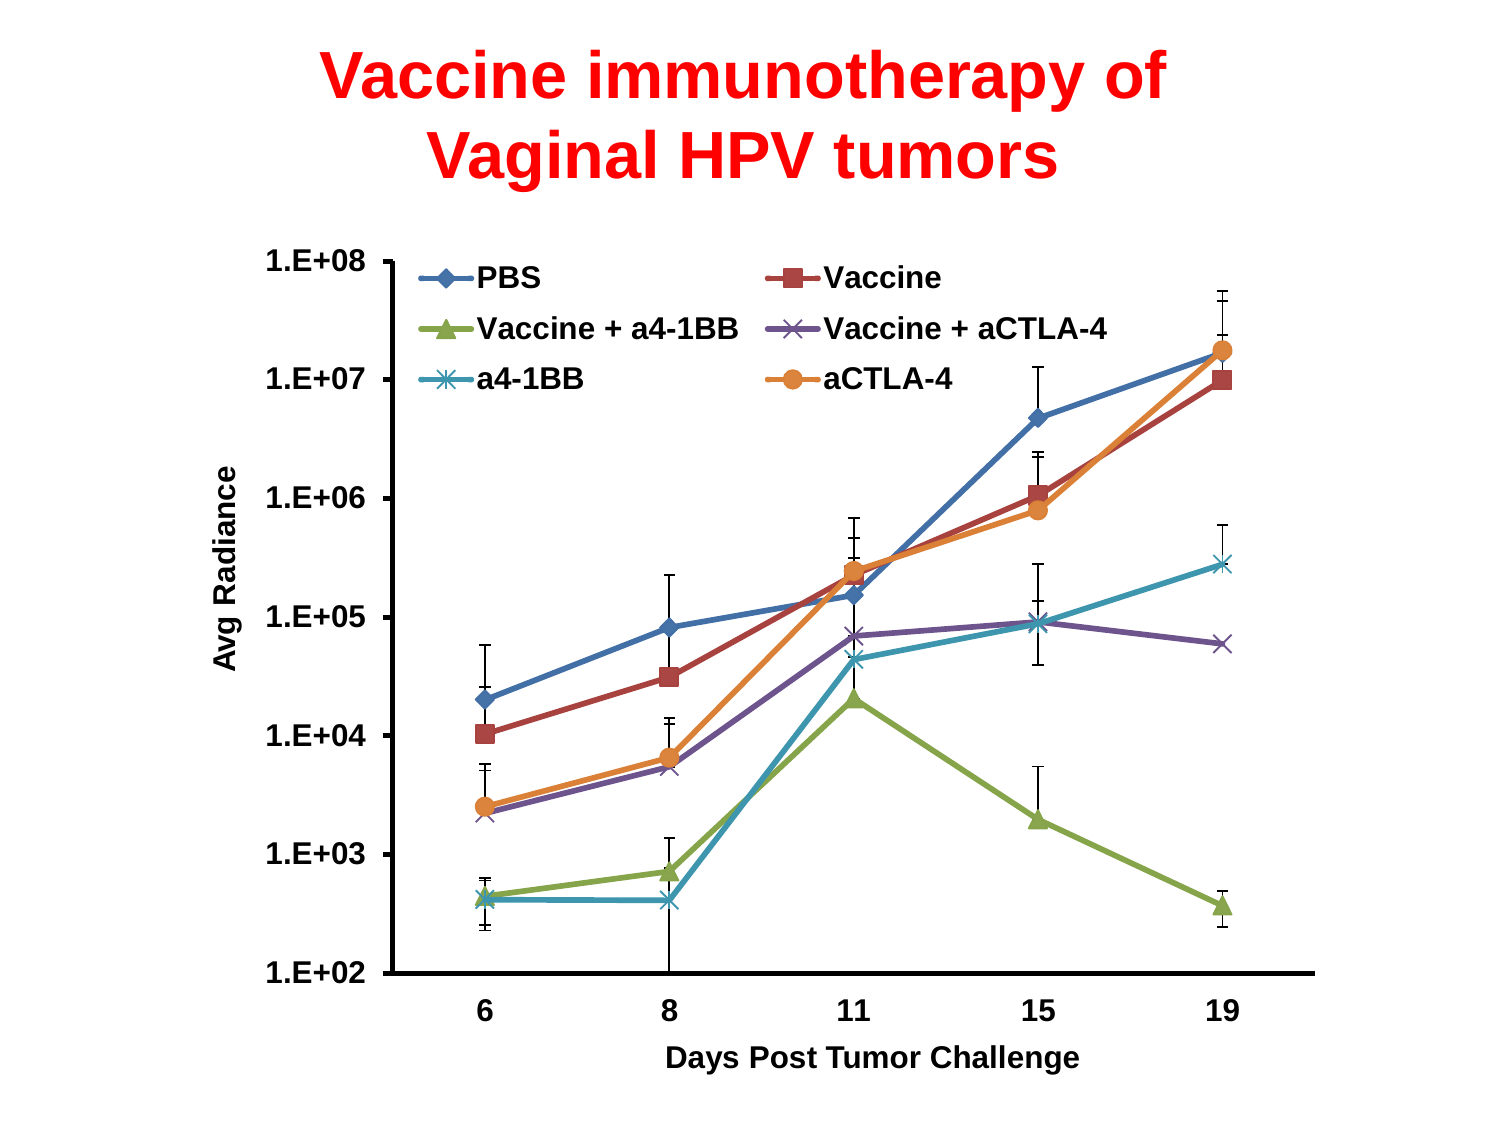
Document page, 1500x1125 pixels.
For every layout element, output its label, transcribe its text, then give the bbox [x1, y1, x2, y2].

picture [193, 237, 1326, 1086]
text_box Vaccine immunotherapy of Vaginal HPV tumors [212, 24, 1275, 200]
